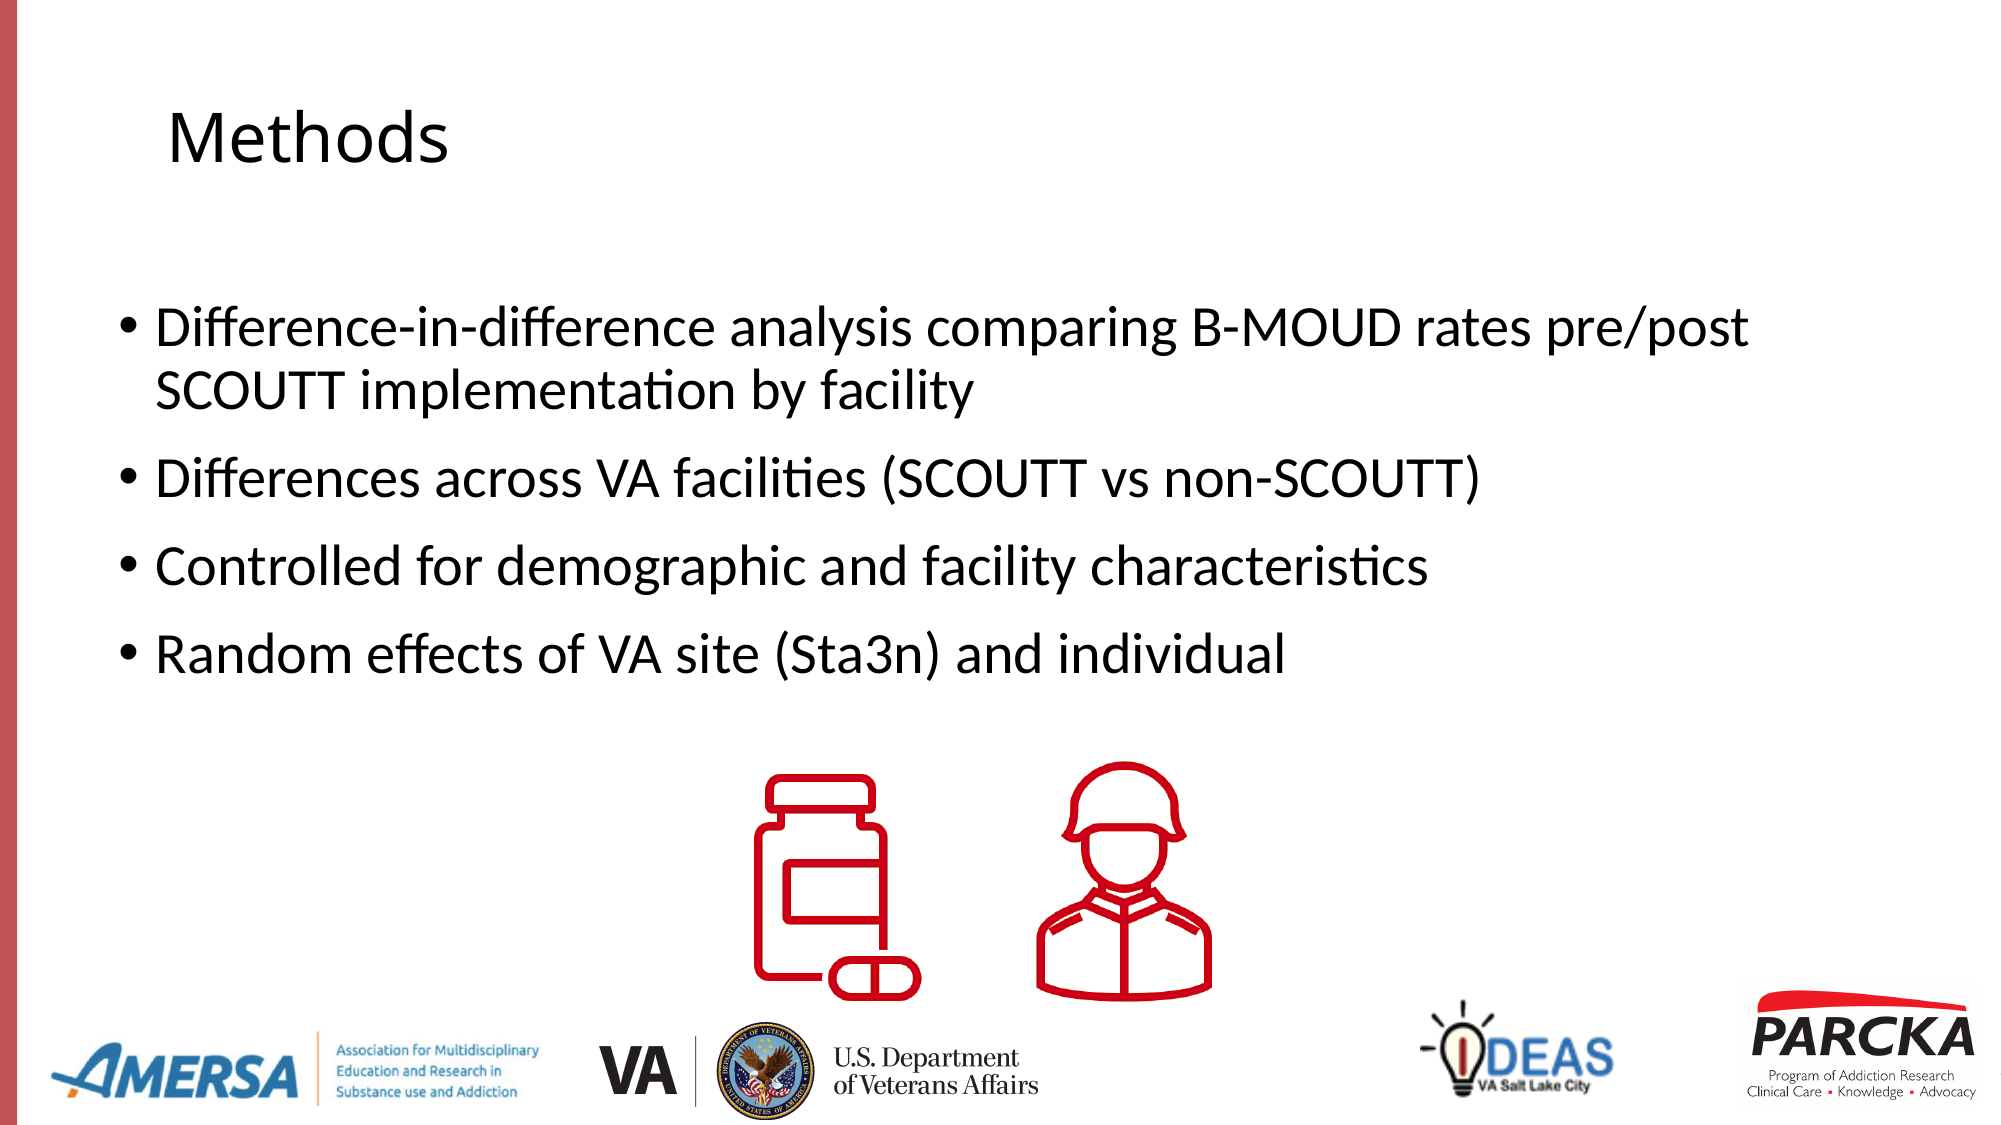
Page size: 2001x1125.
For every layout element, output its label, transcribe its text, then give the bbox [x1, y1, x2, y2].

list Difference-in-difference analysis comparing B-MOUD rates pre/post SCOUTT implementation by facility Differences across VA facilities (SCOUTT vs non-SCOUTT) Controlled for demographic and facility characteristics Random effects of VA site (Sta3n) and individual [103, 289, 1884, 955]
title Methods [151, 94, 1900, 186]
picture [48, 752, 2000, 1120]
